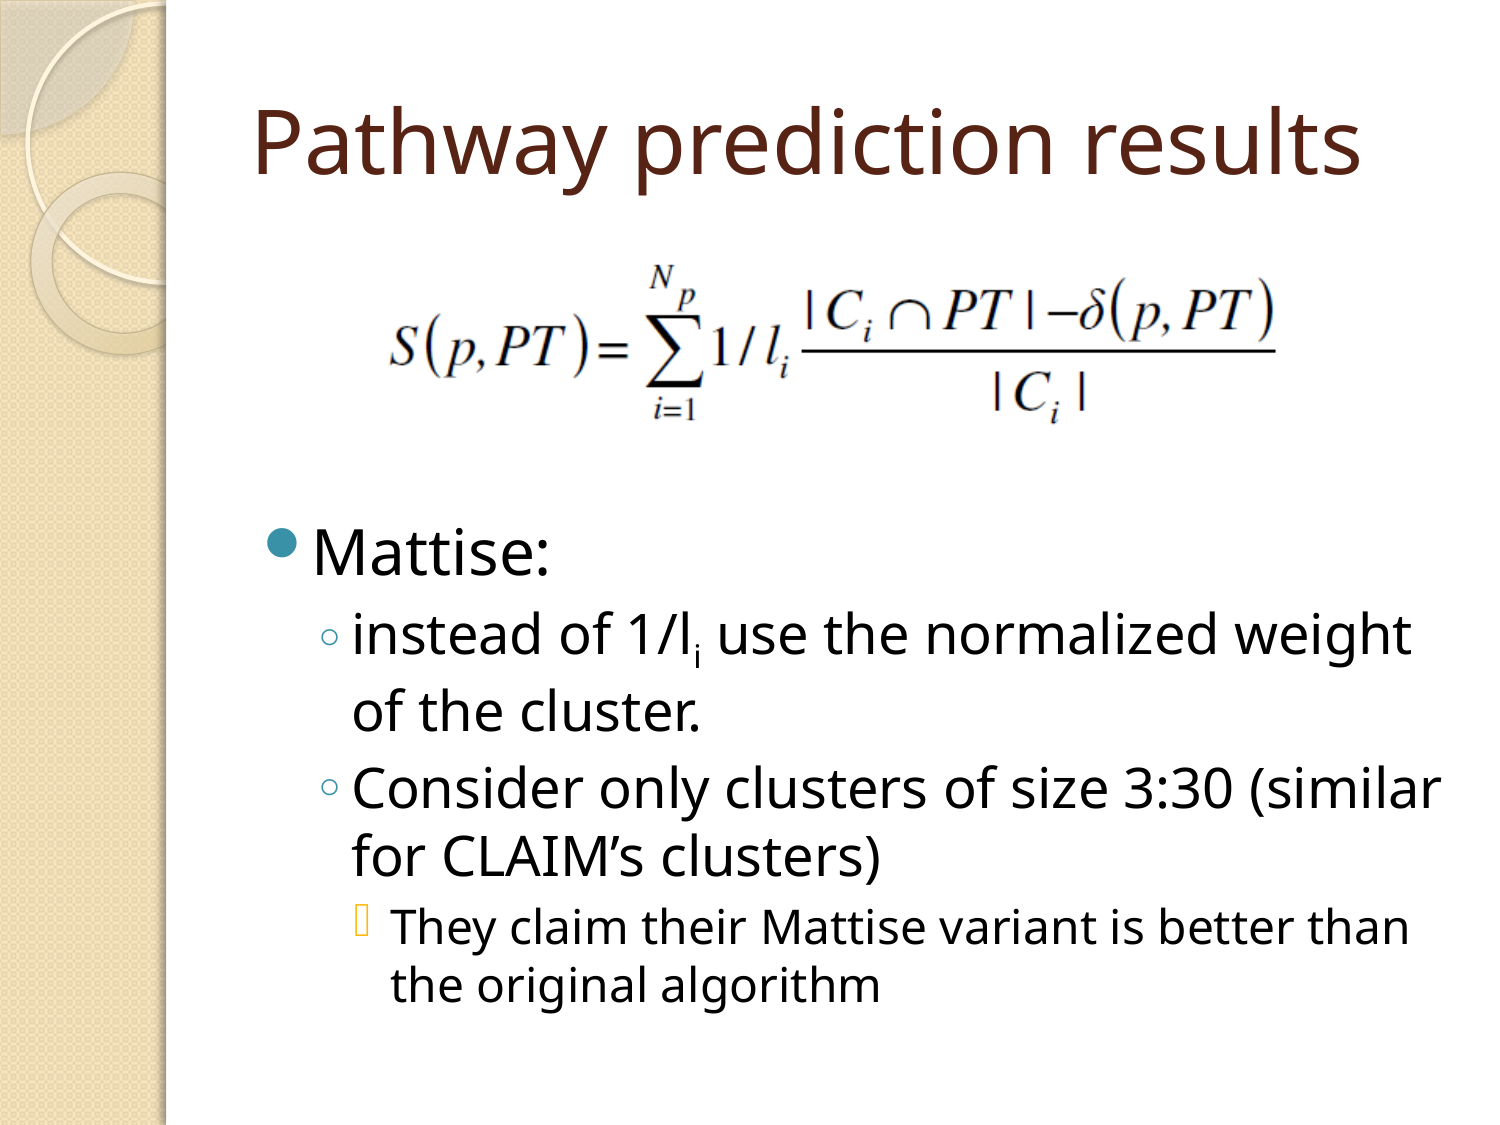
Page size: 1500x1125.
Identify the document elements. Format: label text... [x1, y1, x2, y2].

picture [349, 237, 1390, 491]
list Mattise: instead of 1/li use the normalized weight of the cluster. Consider only clusters of size 3:30 (similar for CLAIM’s clusters) They claim their Mattise variant is better than the original algorithm [235, 237, 1466, 1025]
title Pathway prediction results [235, 45, 1466, 233]
